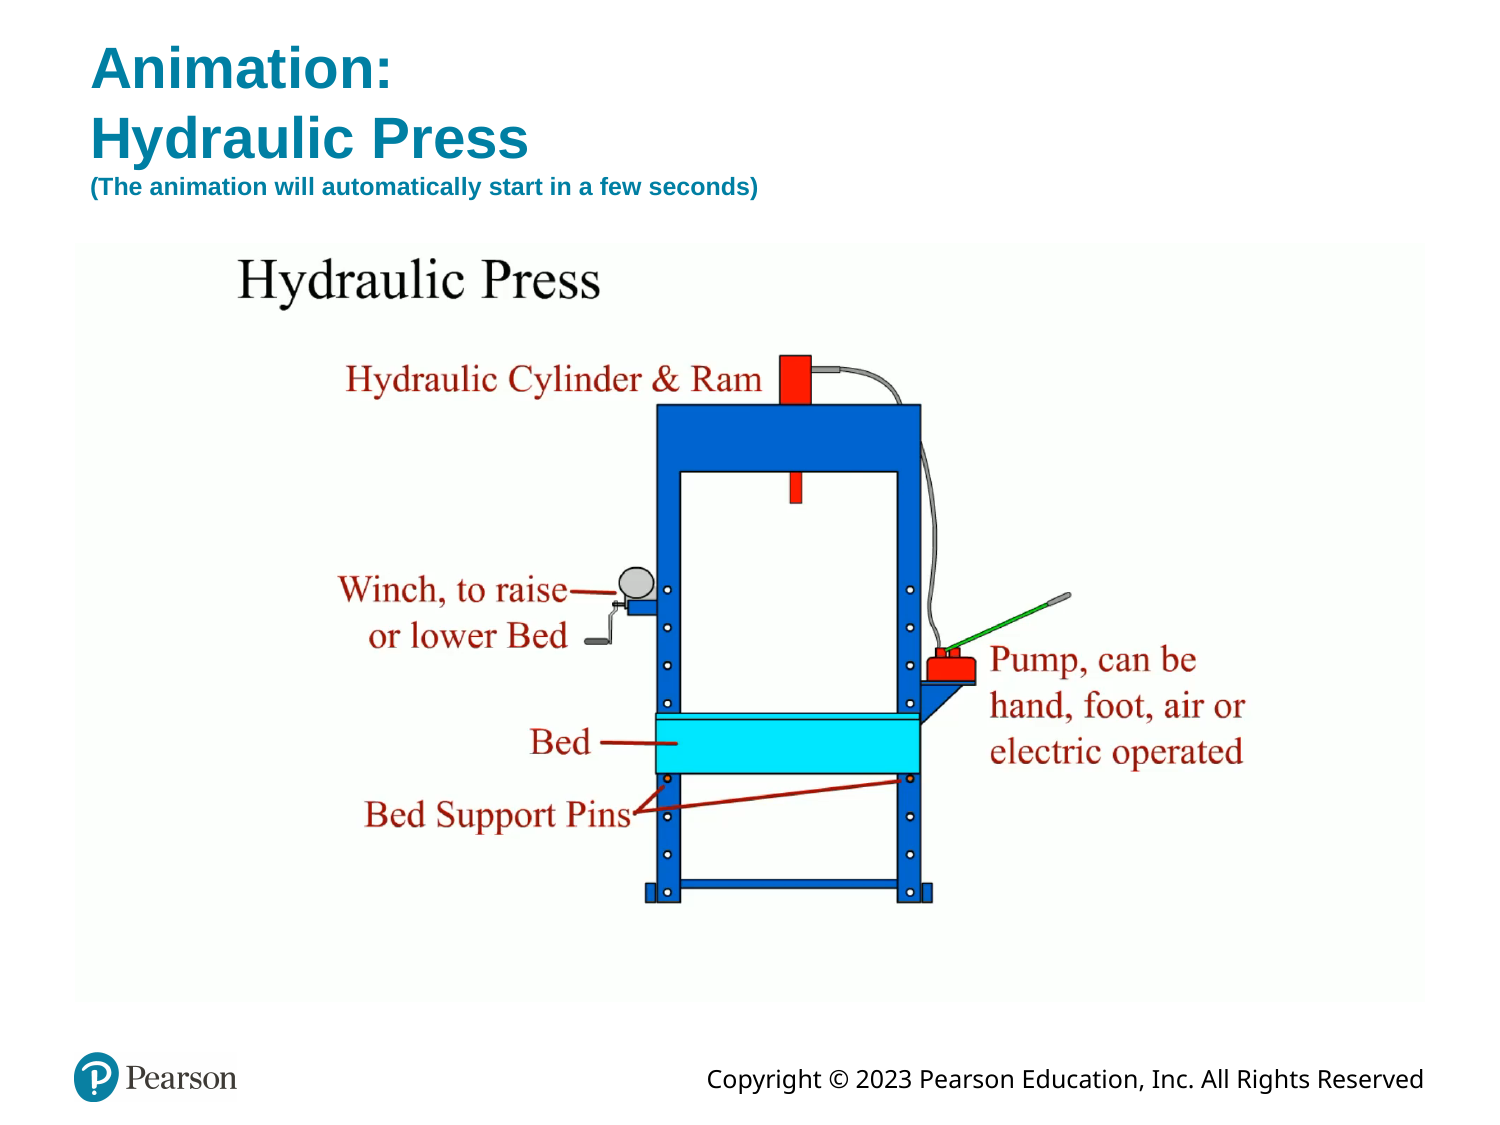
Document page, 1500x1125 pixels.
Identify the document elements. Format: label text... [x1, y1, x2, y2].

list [74, 242, 1426, 1003]
picture [74, 1087, 86, 1102]
picture [83, 1062, 111, 1088]
picture [102, 1052, 237, 1102]
title Animation: Hydraulic Press (The animation will automatically start in a few seconds) [75, 35, 1425, 216]
picture [74, 1052, 91, 1069]
